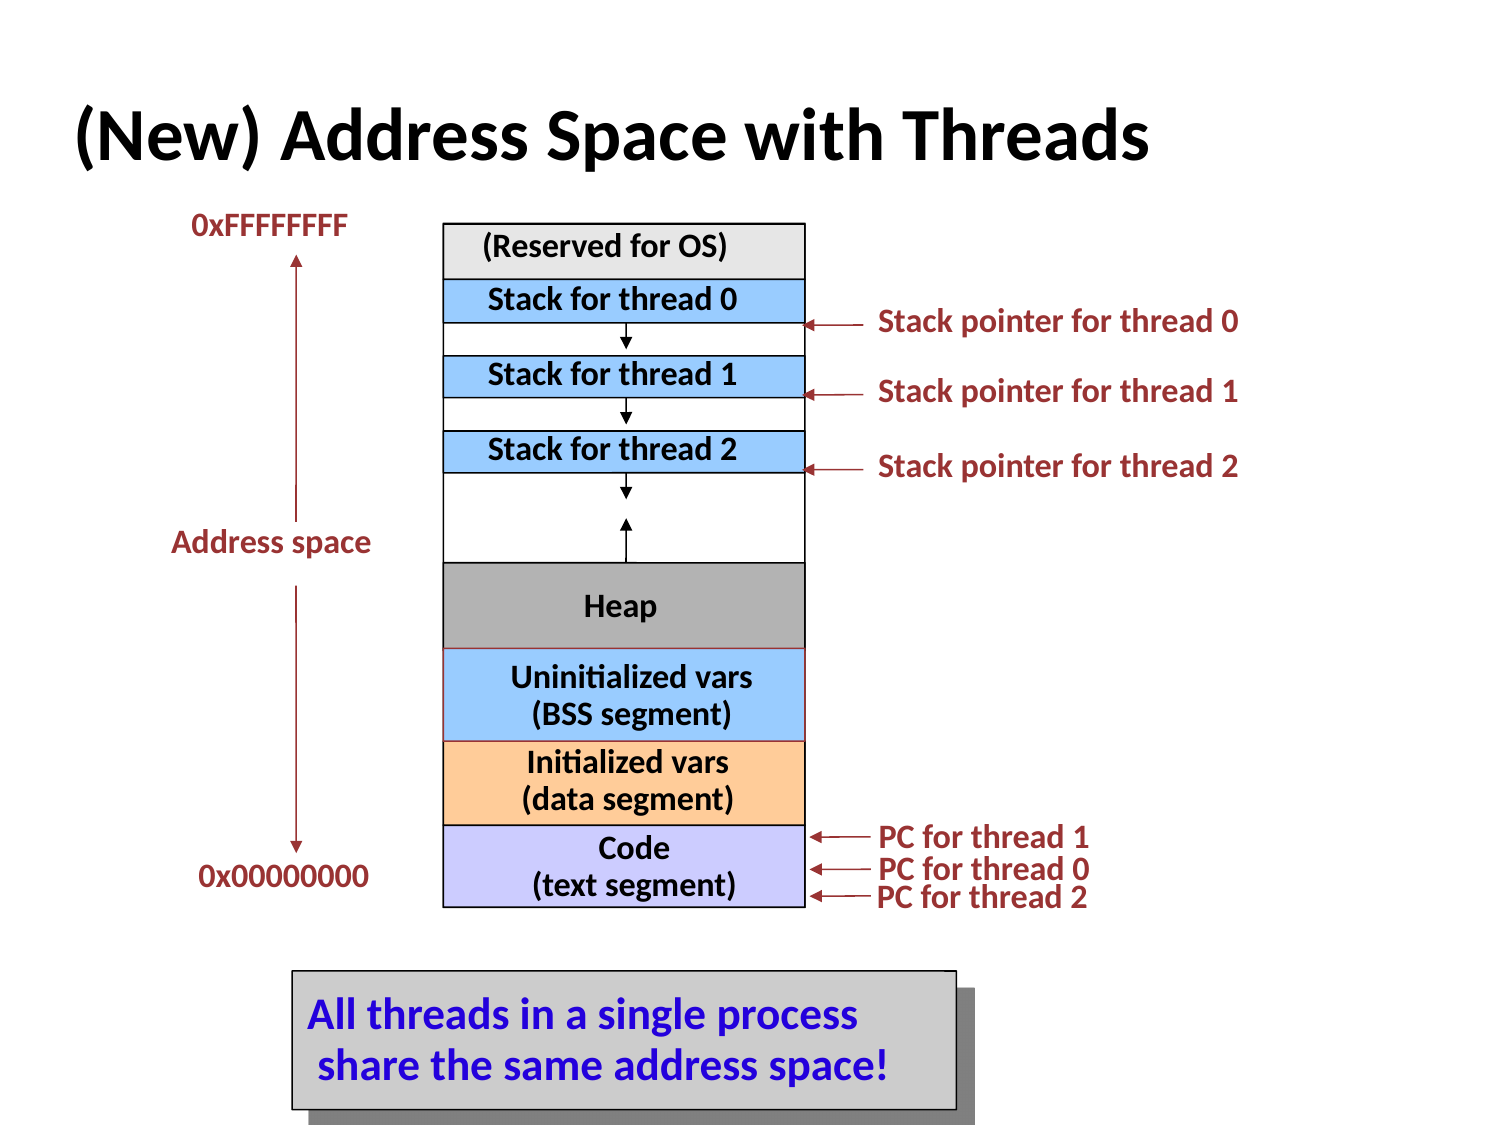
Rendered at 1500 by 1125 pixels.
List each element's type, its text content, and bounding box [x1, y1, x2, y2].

text_box (Reserved for OS)‏ [482, 227, 768, 268]
text_box [751, 826, 805, 908]
text_box [443, 398, 805, 430]
text_box 0x00000000 [198, 857, 403, 902]
text_box [443, 562, 805, 648]
text_box [619, 398, 633, 425]
text_box Address space [170, 523, 413, 568]
text_box All threads in a single process share the same address space! [307, 989, 1199, 1094]
title (New) Address Space with Threads [58, 72, 1305, 199]
text_box [443, 826, 515, 908]
text_box [290, 585, 303, 854]
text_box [801, 371, 1291, 412]
text_box Stack for thread 0 [487, 280, 777, 320]
text_box PC for thread 2 [876, 878, 1154, 919]
text_box Initialized vars (data segment)‏ [505, 743, 751, 863]
text_box Uninitialized vars (BSS segment)‏ [487, 657, 776, 738]
text_box Stack for thread 1 [487, 355, 775, 395]
text_box Heap [583, 587, 672, 627]
text_box Stack for thread 2 [487, 430, 775, 470]
text_box [443, 223, 805, 279]
text_box [443, 648, 805, 742]
text_box [443, 430, 805, 473]
text_box Code (text segment)‏ [515, 828, 753, 909]
text_box PC for thread 0 [878, 849, 1156, 890]
text_box [809, 889, 871, 903]
text_box [292, 970, 957, 1110]
text_box PC for thread 1 [878, 817, 1156, 849]
text_box [443, 355, 805, 398]
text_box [801, 301, 1293, 342]
text_box [443, 473, 805, 562]
text_box [619, 473, 633, 500]
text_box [801, 446, 1291, 487]
text_box [443, 279, 805, 323]
text_box 0xFFFFFFFF [191, 206, 408, 251]
text_box [443, 742, 805, 826]
text_box [290, 254, 303, 522]
text_box [443, 323, 805, 355]
text_box [809, 863, 871, 876]
text_box [809, 830, 871, 844]
